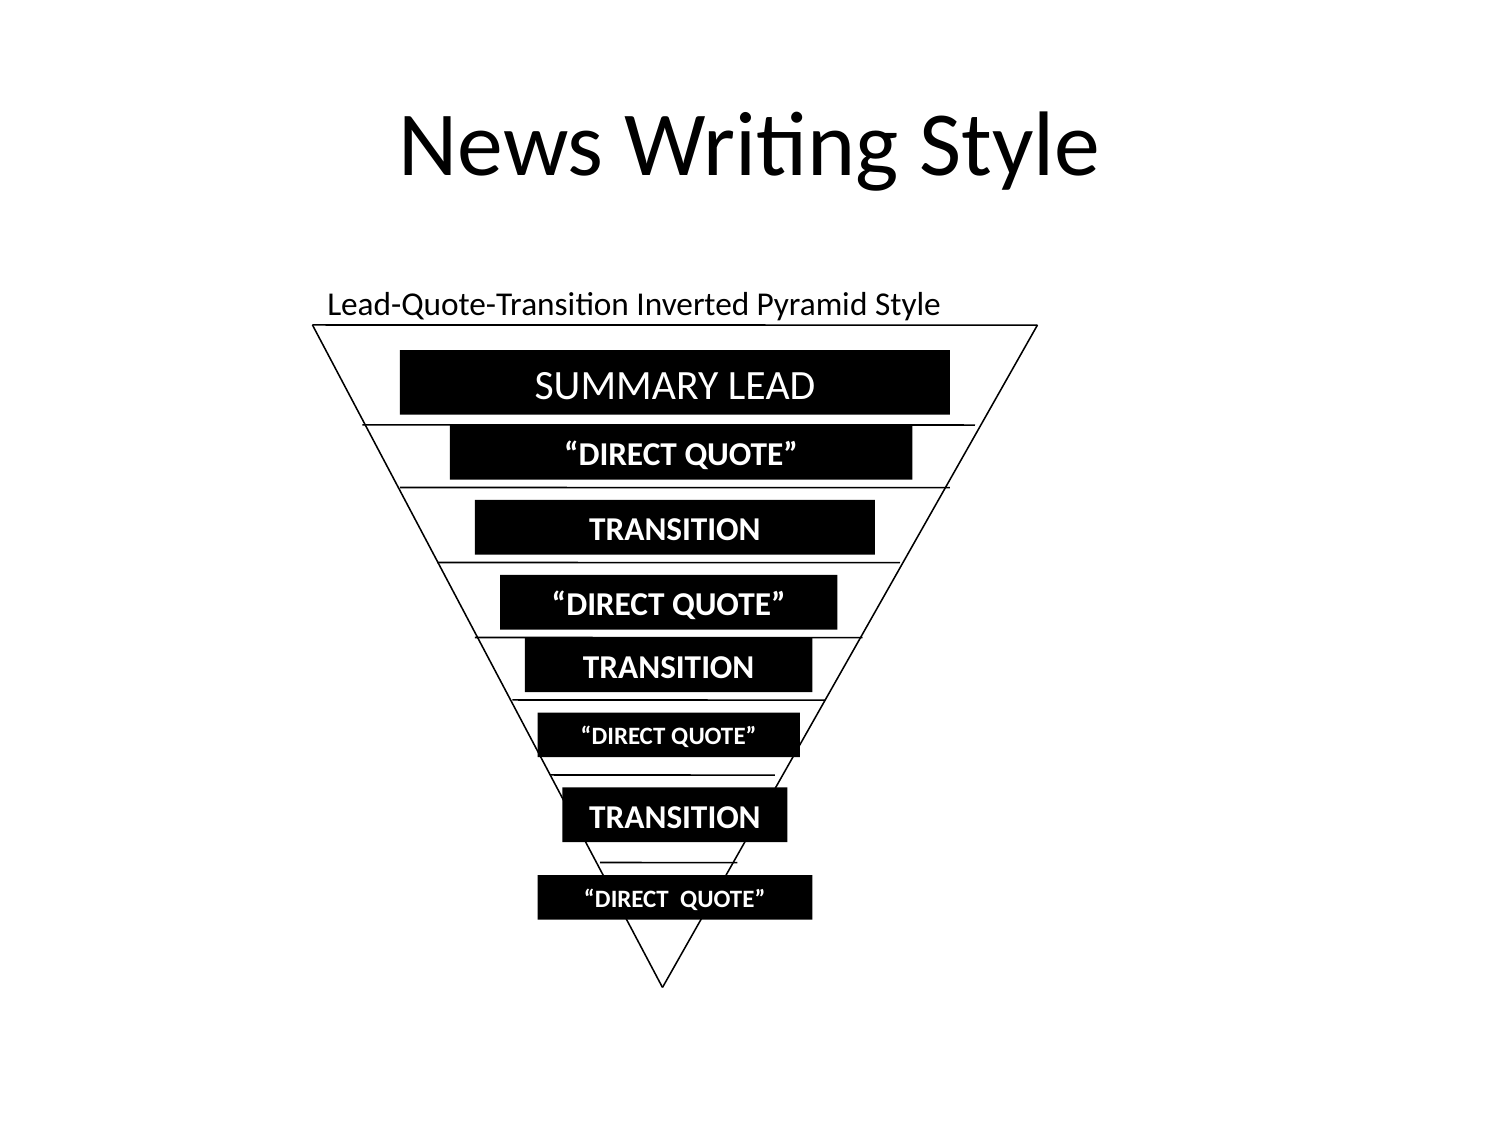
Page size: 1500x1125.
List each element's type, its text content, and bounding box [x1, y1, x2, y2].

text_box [312, 274, 1038, 988]
title News Writing Style [75, 45, 1425, 233]
